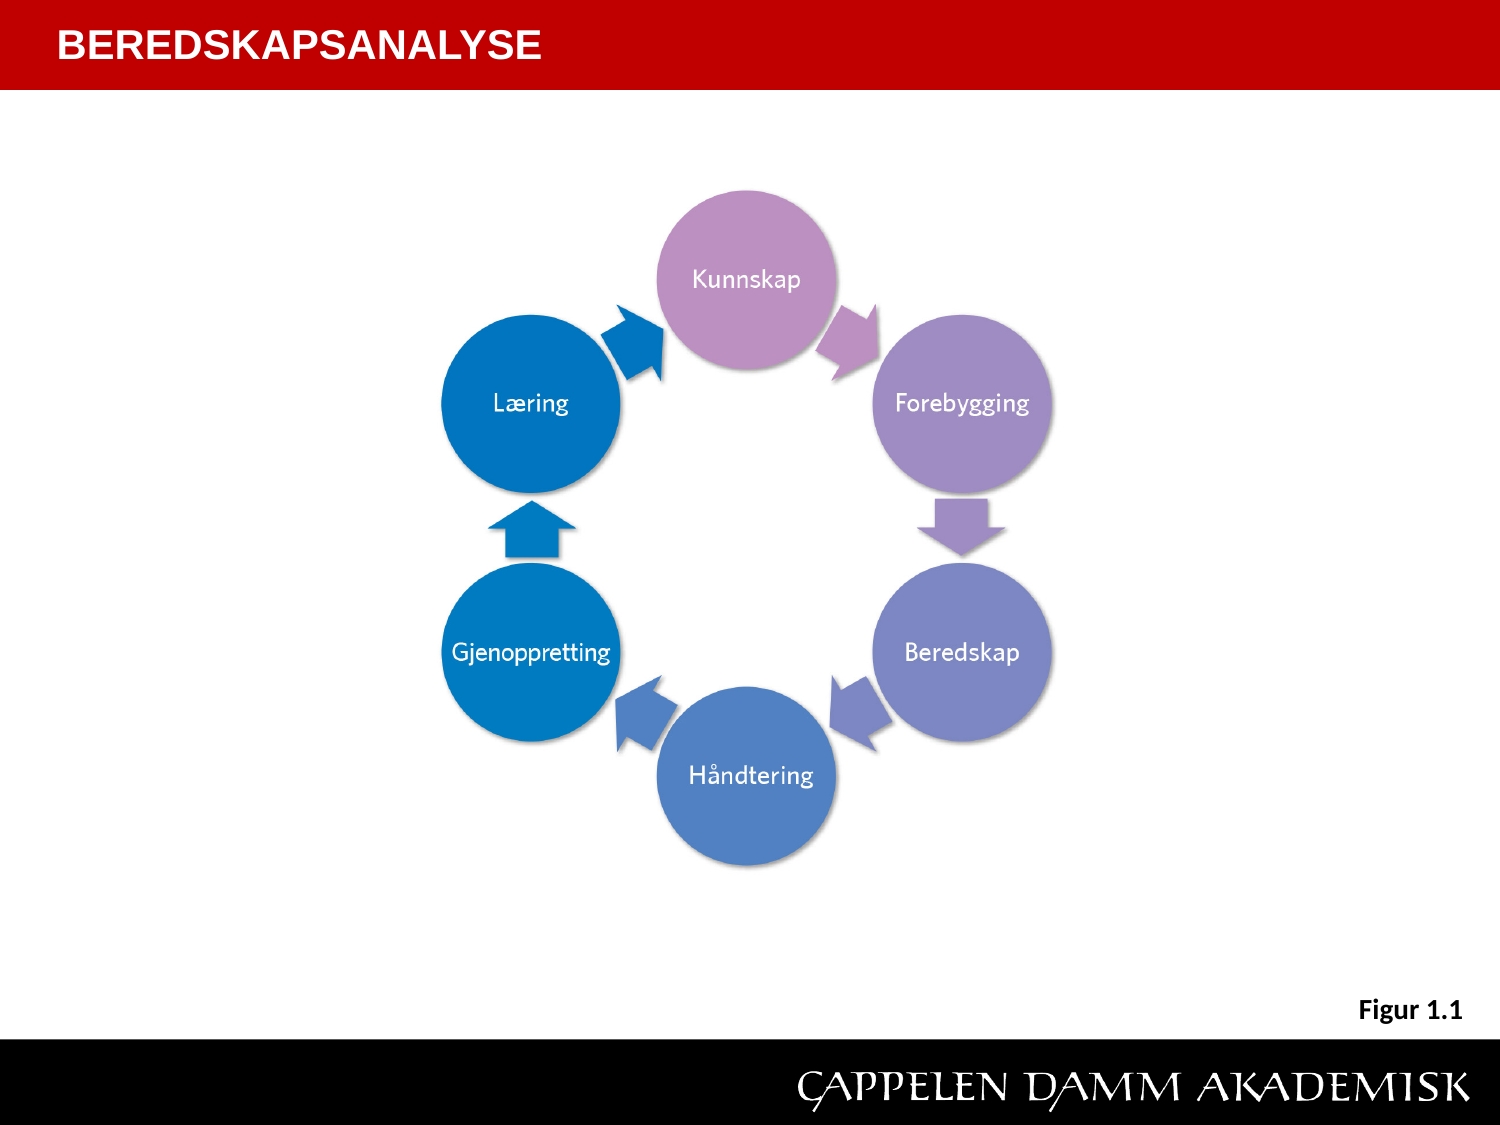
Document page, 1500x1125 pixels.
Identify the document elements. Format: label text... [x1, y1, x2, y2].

picture [797, 1070, 1471, 1113]
picture [423, 170, 1077, 885]
text_box Figur 1.1 [1296, 983, 1479, 1033]
